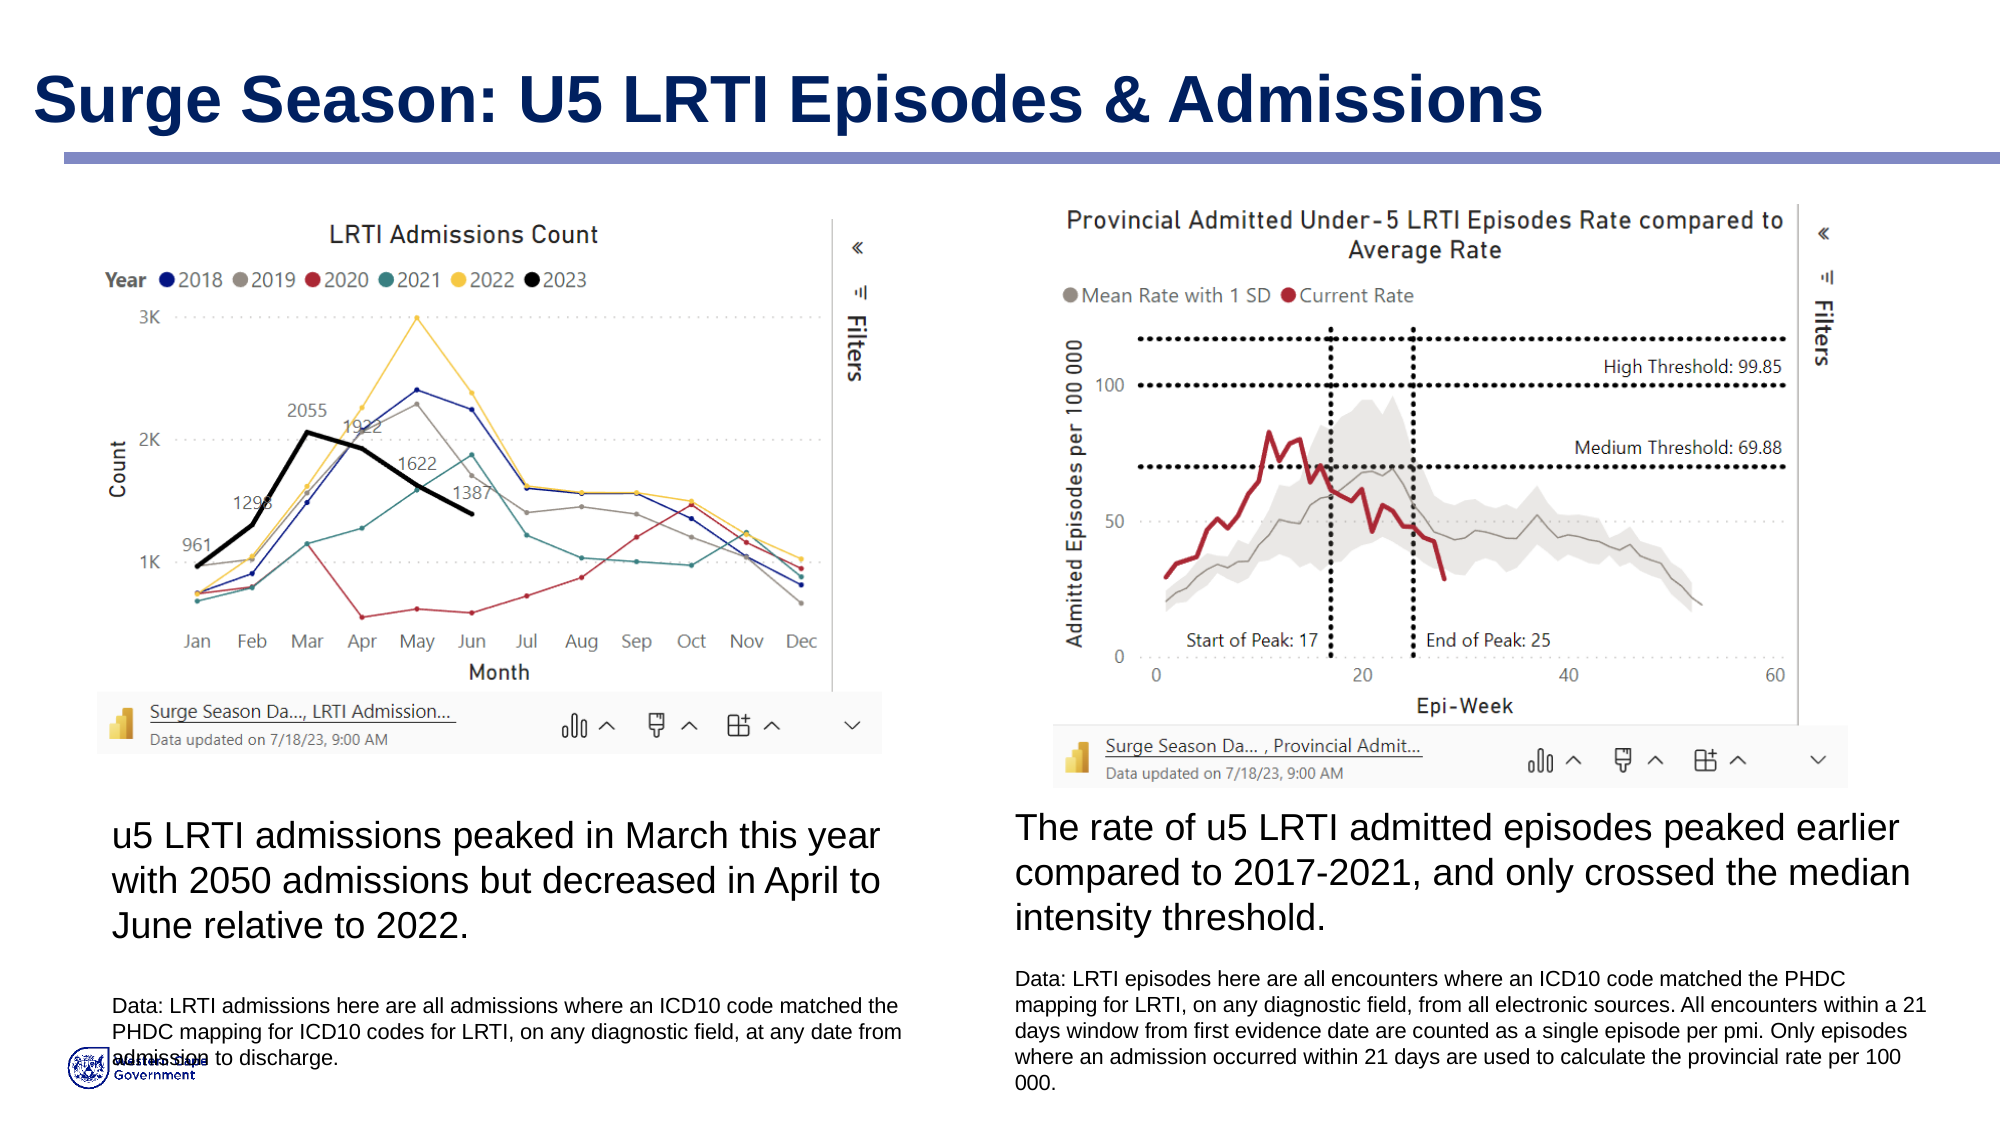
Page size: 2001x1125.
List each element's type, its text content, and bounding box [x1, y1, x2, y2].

text_box The rate of u5 LRTI admitted episodes peaked earlier compared to 2017-2021, and only crossed the median intensity threshold. Data: LRTI episodes here are all encounters where an ICD10 code matched the PHDC mapping for LRTI, on any diagnostic field, from all electronic sources. All encounters within a 21 days window from first evidence date are counted as a single episode per pmi. Only episodes where an admission occurred within 21 days are used to calculate the provincial rate per 100 000. [999, 795, 1948, 1103]
picture [97, 219, 882, 754]
picture [53, 1032, 237, 1103]
text_box u5 LRTI admissions peaked in March this year with 2050 admissions but decreased in April to June relative to 2022. Data: LRTI admissions here are all admissions where an ICD10 code matched the PHDC mapping for ICD10 codes for LRTI, on any diagnostic field, at any date from admission to discharge. [97, 803, 927, 1078]
picture [64, 152, 2000, 164]
picture [1053, 204, 1848, 788]
text_box Surge Season: U5 LRTI Episodes & Admissions [18, 45, 1744, 145]
